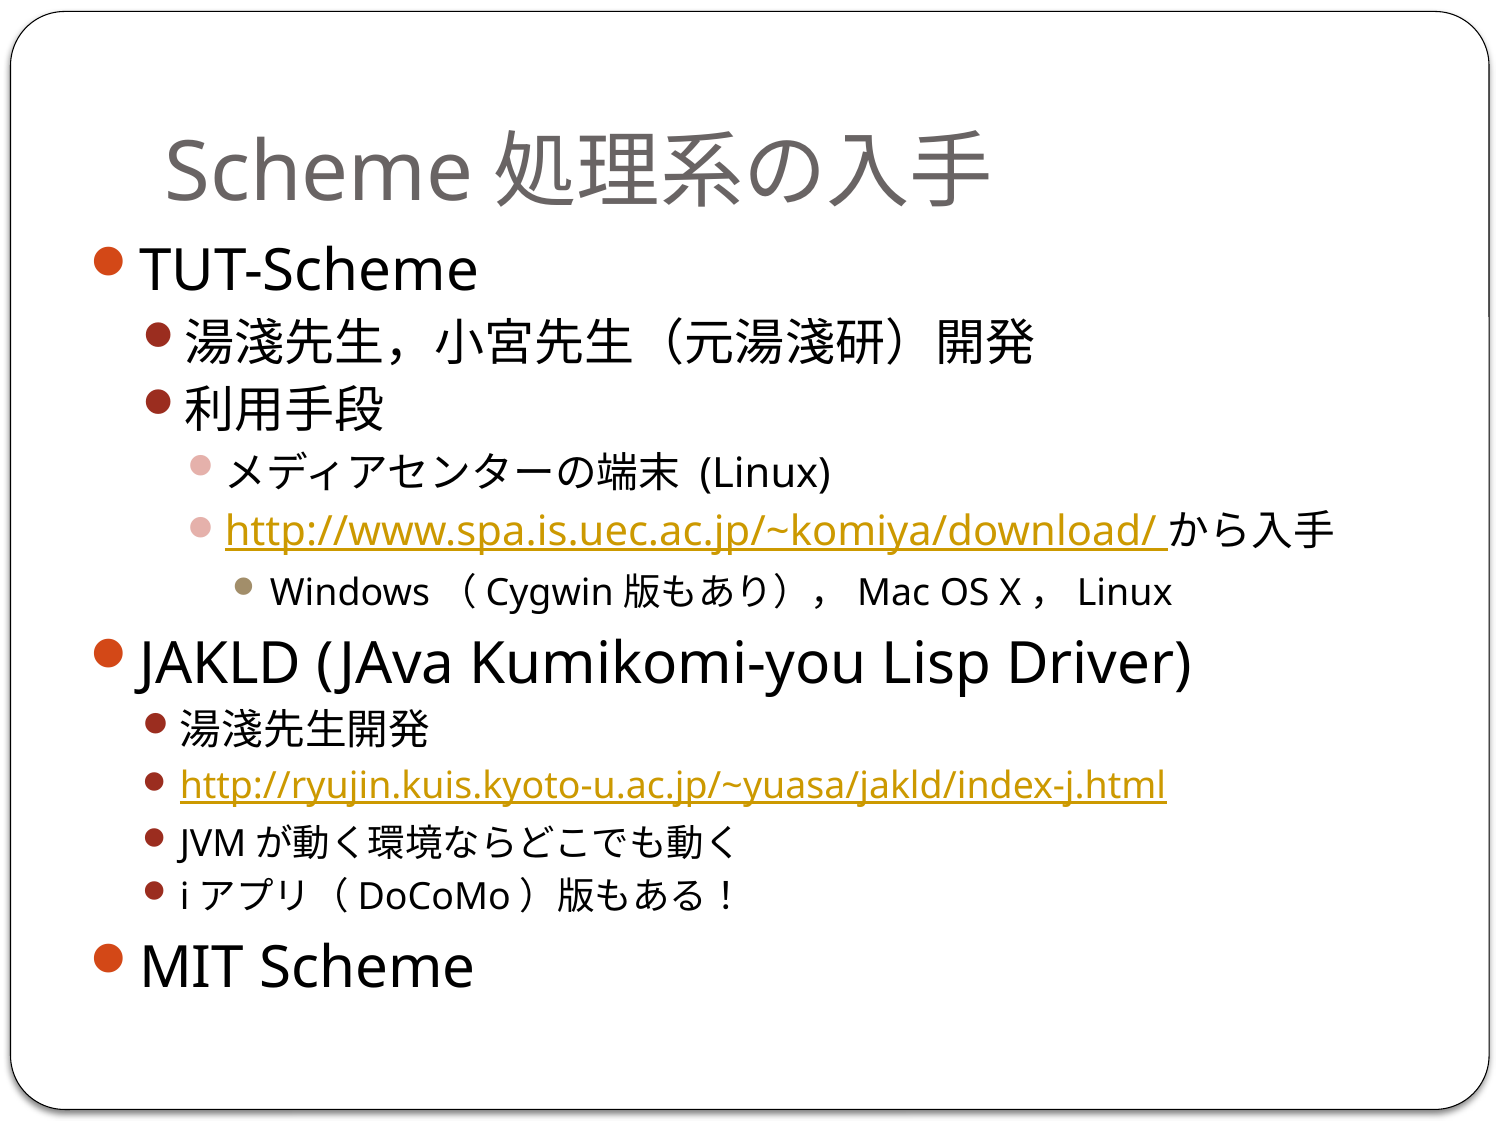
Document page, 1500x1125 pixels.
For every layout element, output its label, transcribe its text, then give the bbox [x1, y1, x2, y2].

list TUT-Scheme 湯淺先生，小宮先生（元湯淺研）開発 利用手段 メディアセンターの端末 (Linux) http://www.spa.is.uec.ac.jp/~komiya/download/ から入手 Windows（Cygwin版もあり），Mac OS X，Linux JAKLD (JAva Kumikomi-you Lisp Driver) 湯淺先生開発 http://ryujin.kuis.kyoto-u.ac.jp/~yuasa/jakld/index-j.html JVMが動く環境ならどこでも動く iアプリ（DoCoMo）版もある！ MIT Scheme [75, 224, 1425, 1043]
title Scheme処理系の入手 [150, 45, 1425, 224]
